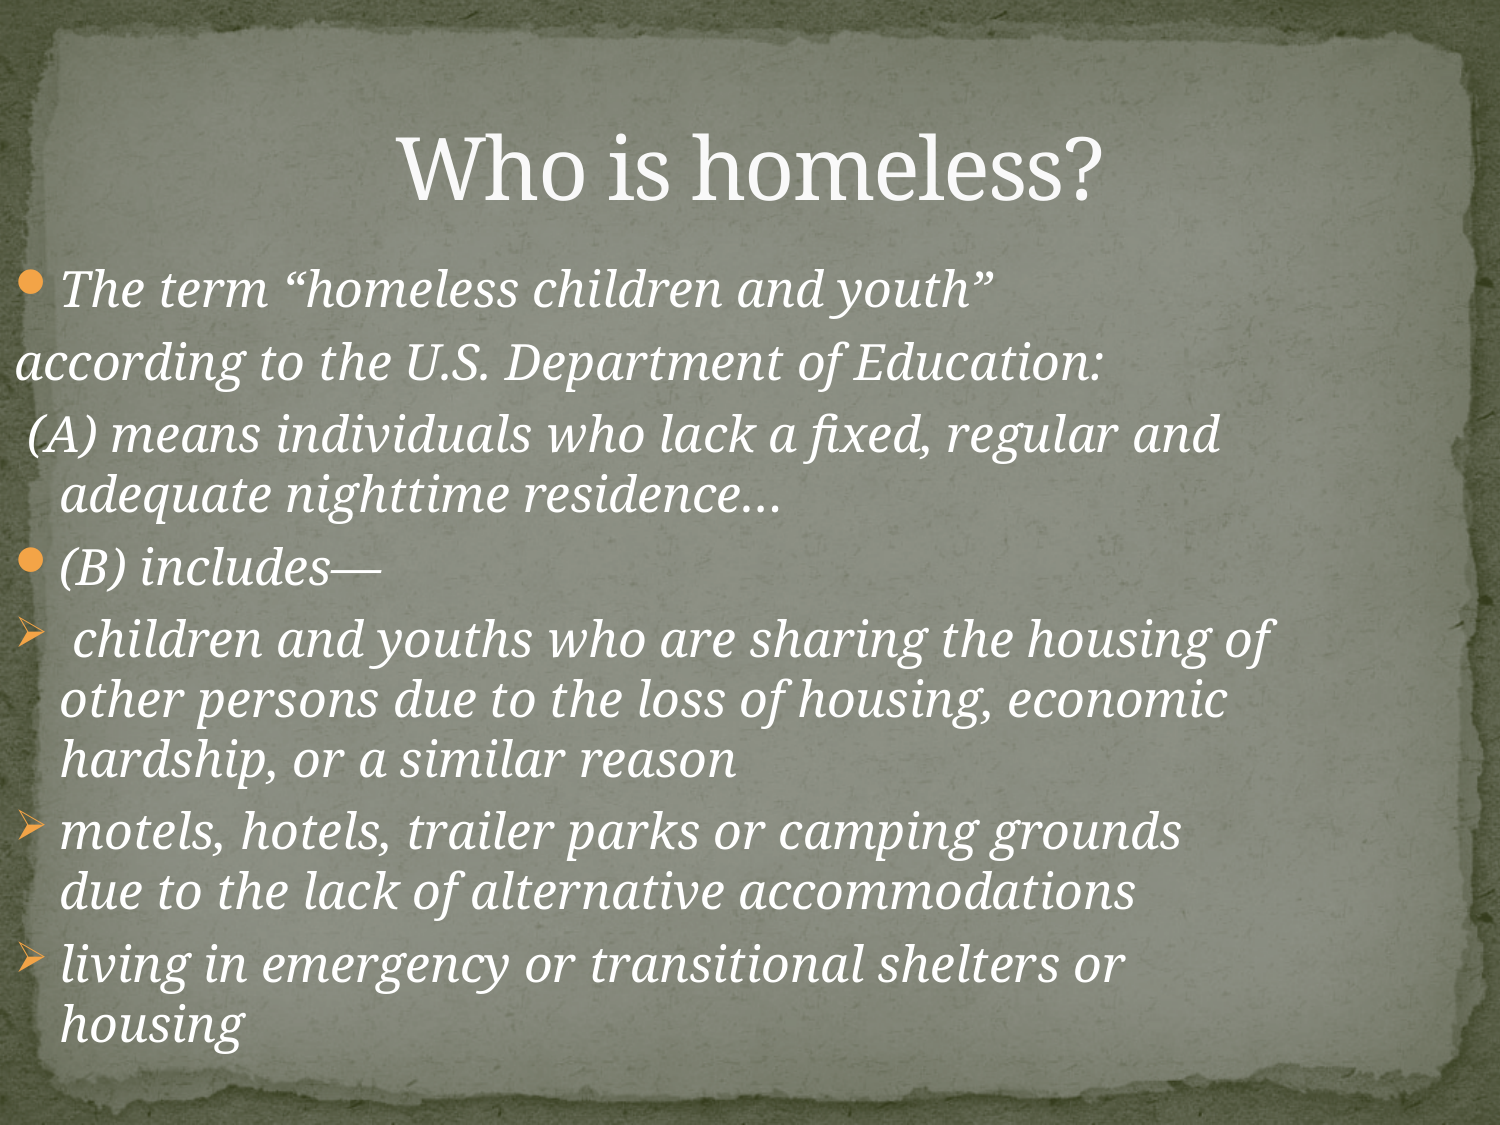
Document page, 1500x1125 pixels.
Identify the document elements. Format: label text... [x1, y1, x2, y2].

title Who is homeless? [74, 24, 1425, 225]
list The term “homeless children and youth” according to the U.S. Department of Education: (A) means individuals who lack a fixed, regular and adequate nighttime residence… (B) includes— children and youths who are sharing the housing of other persons due to the loss of housing, economic hardship, or a similar reason motels, hotels, trailer parks or camping grounds due to the lack of alternative accommodations living in emergency or transitional shelters or housing [0, 249, 1288, 1000]
